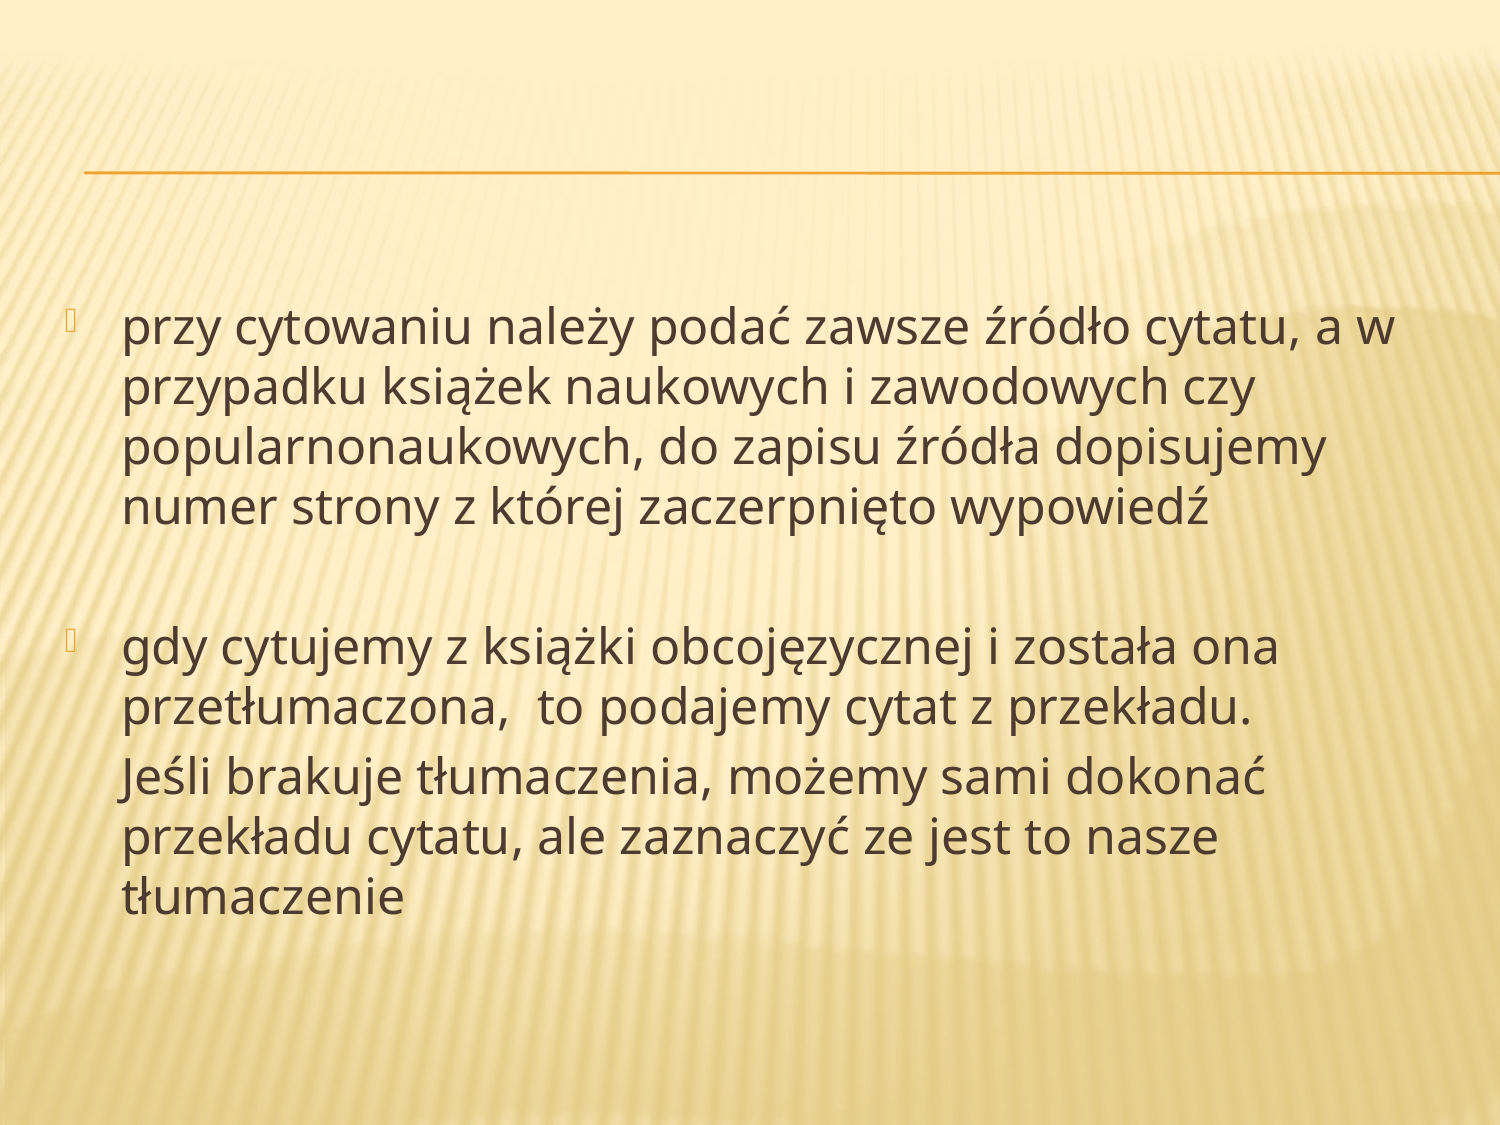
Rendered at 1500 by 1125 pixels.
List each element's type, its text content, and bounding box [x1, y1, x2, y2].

list przy cytowaniu należy podać zawsze źródło cytatu, a w przypadku książek naukowych i zawodowych czy popularnonaukowych, do zapisu źródła dopisujemy numer strony z której zaczerpnięto wypowiedź gdy cytujemy z książki obcojęzycznej i została ona przetłumaczona, to podajemy cytat z przekładu. Jeśli brakuje tłumaczenia, możemy sami dokonać przekładu cytatu, ale zaznaczyć ze jest to nasze tłumaczenie [50, 66, 1475, 998]
